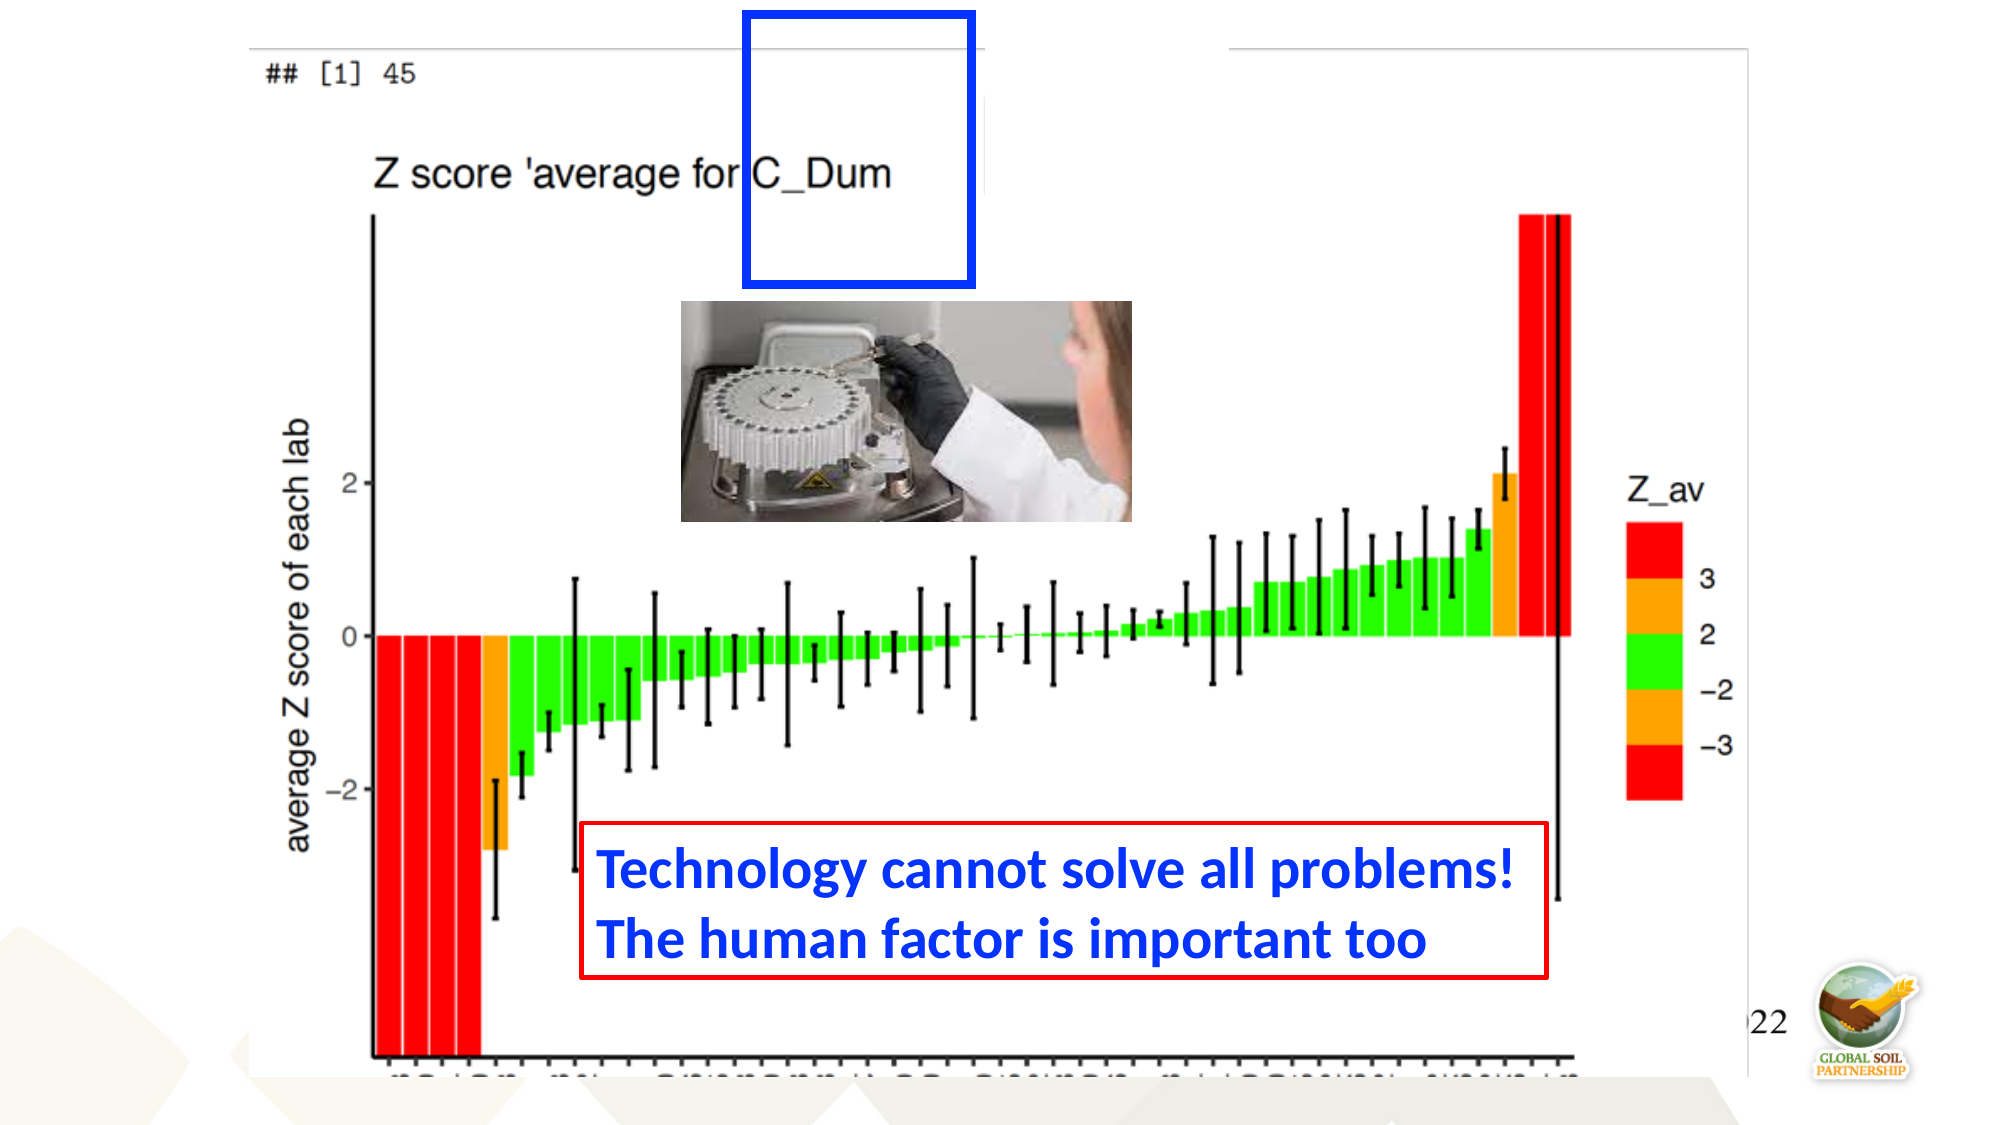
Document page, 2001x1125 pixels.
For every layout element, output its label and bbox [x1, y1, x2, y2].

text_box [745, 13, 972, 47]
picture [0, 0, 2001, 1125]
